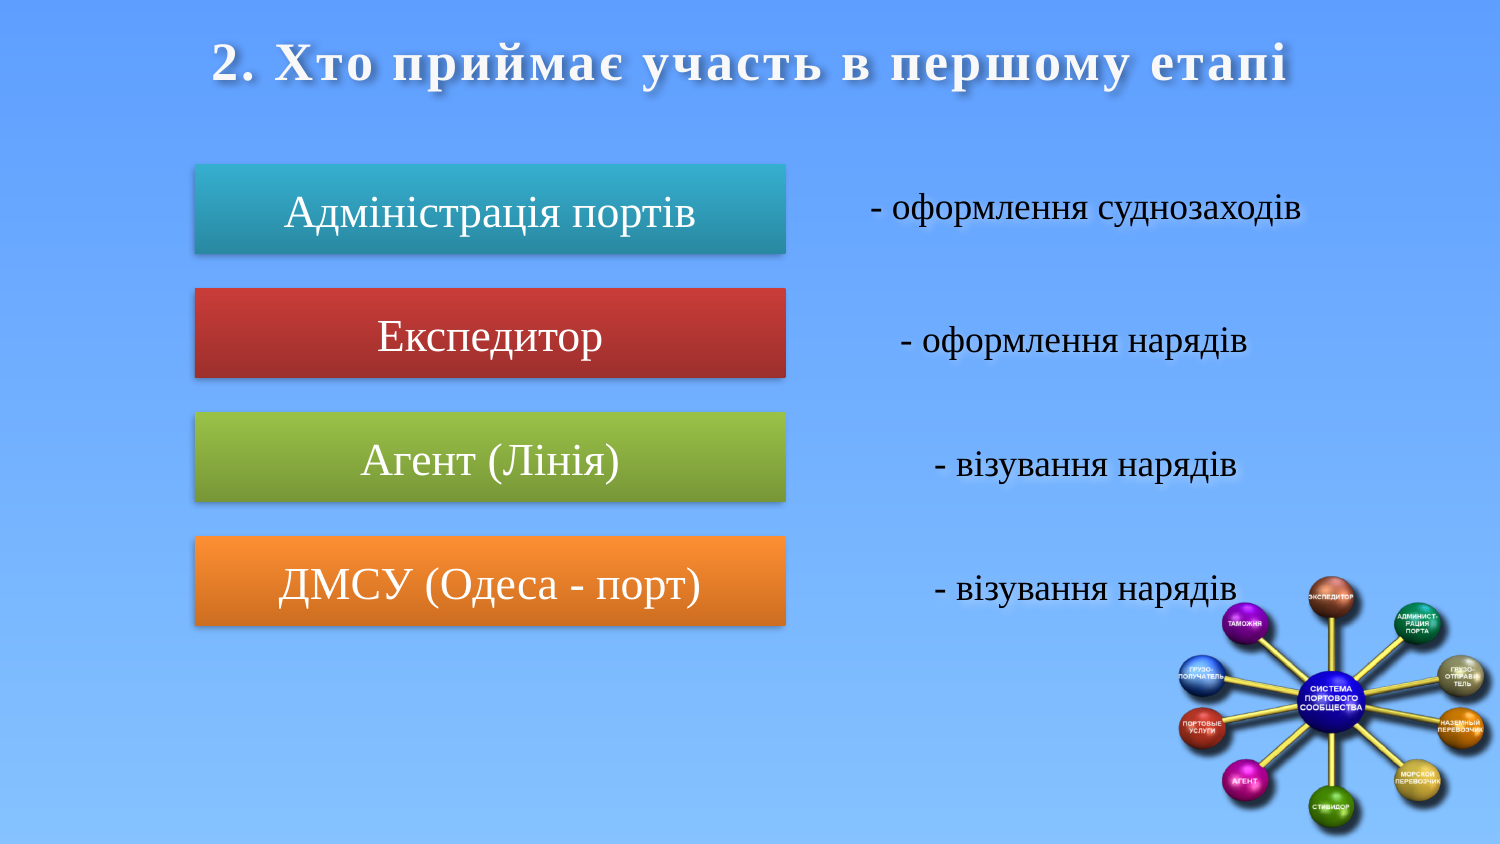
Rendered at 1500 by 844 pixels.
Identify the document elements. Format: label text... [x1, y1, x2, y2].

title 2. Хто приймає участь в першому етапі [112, 32, 1388, 86]
text_box - оформлення суднозаходів [832, 182, 1341, 226]
text_box - візування нарядів [832, 439, 1341, 483]
text_box - візування нарядів [832, 563, 1341, 607]
text_box Експедитор [194, 288, 786, 378]
text_box Адміністрація портів [194, 164, 786, 254]
text_box Агент (Лінія) [194, 412, 786, 502]
text_box ДМСУ (Одеса - порт) [194, 536, 786, 626]
picture [1171, 567, 1500, 844]
text_box - оформлення нарядів [820, 315, 1329, 359]
